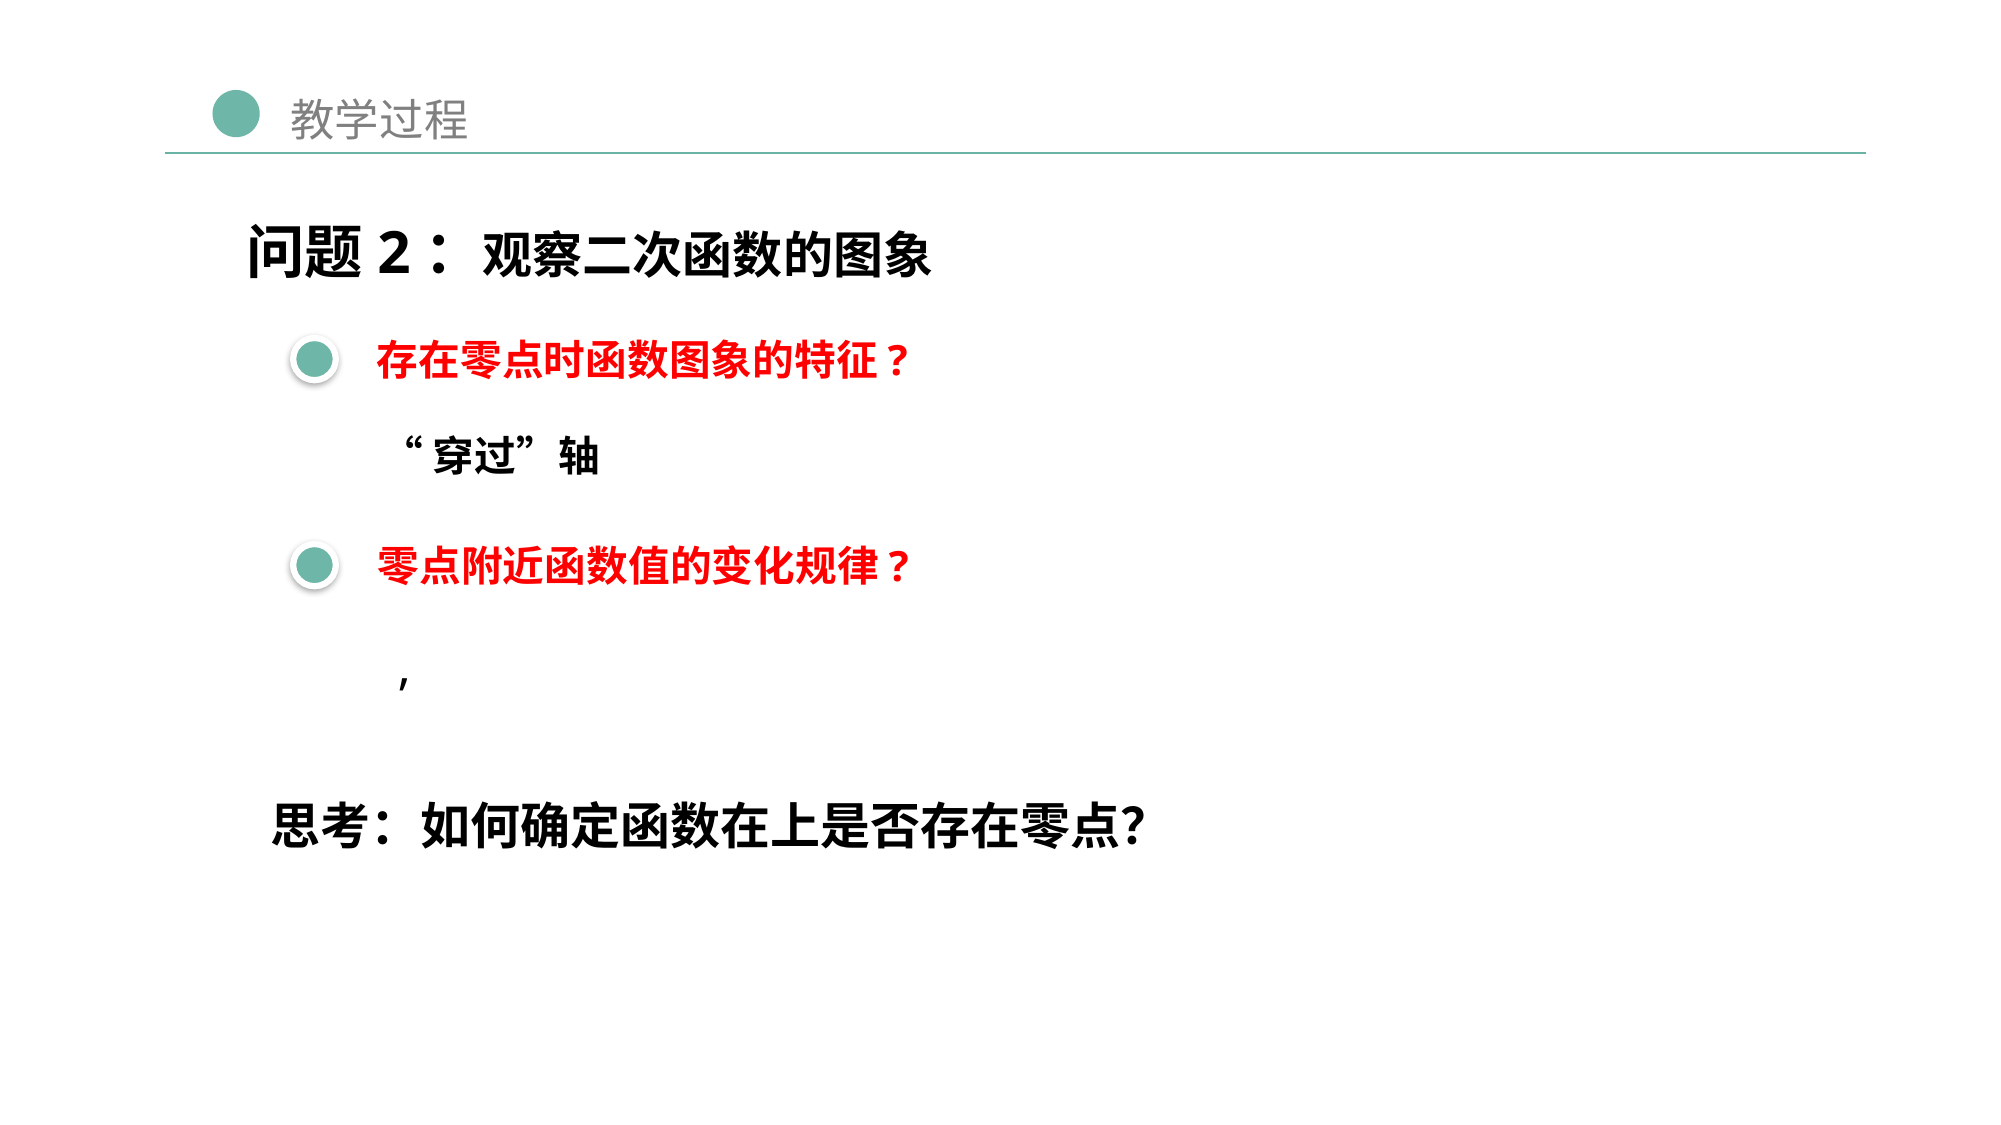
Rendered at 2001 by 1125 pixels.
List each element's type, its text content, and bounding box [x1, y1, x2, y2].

text_box 零点附近函数值的变化规律? [362, 532, 1364, 598]
text_box [290, 540, 339, 590]
text_box [290, 334, 339, 384]
text_box 教学过程 [276, 84, 670, 153]
text_box 存在零点时函数图象的特征? [362, 326, 1363, 392]
